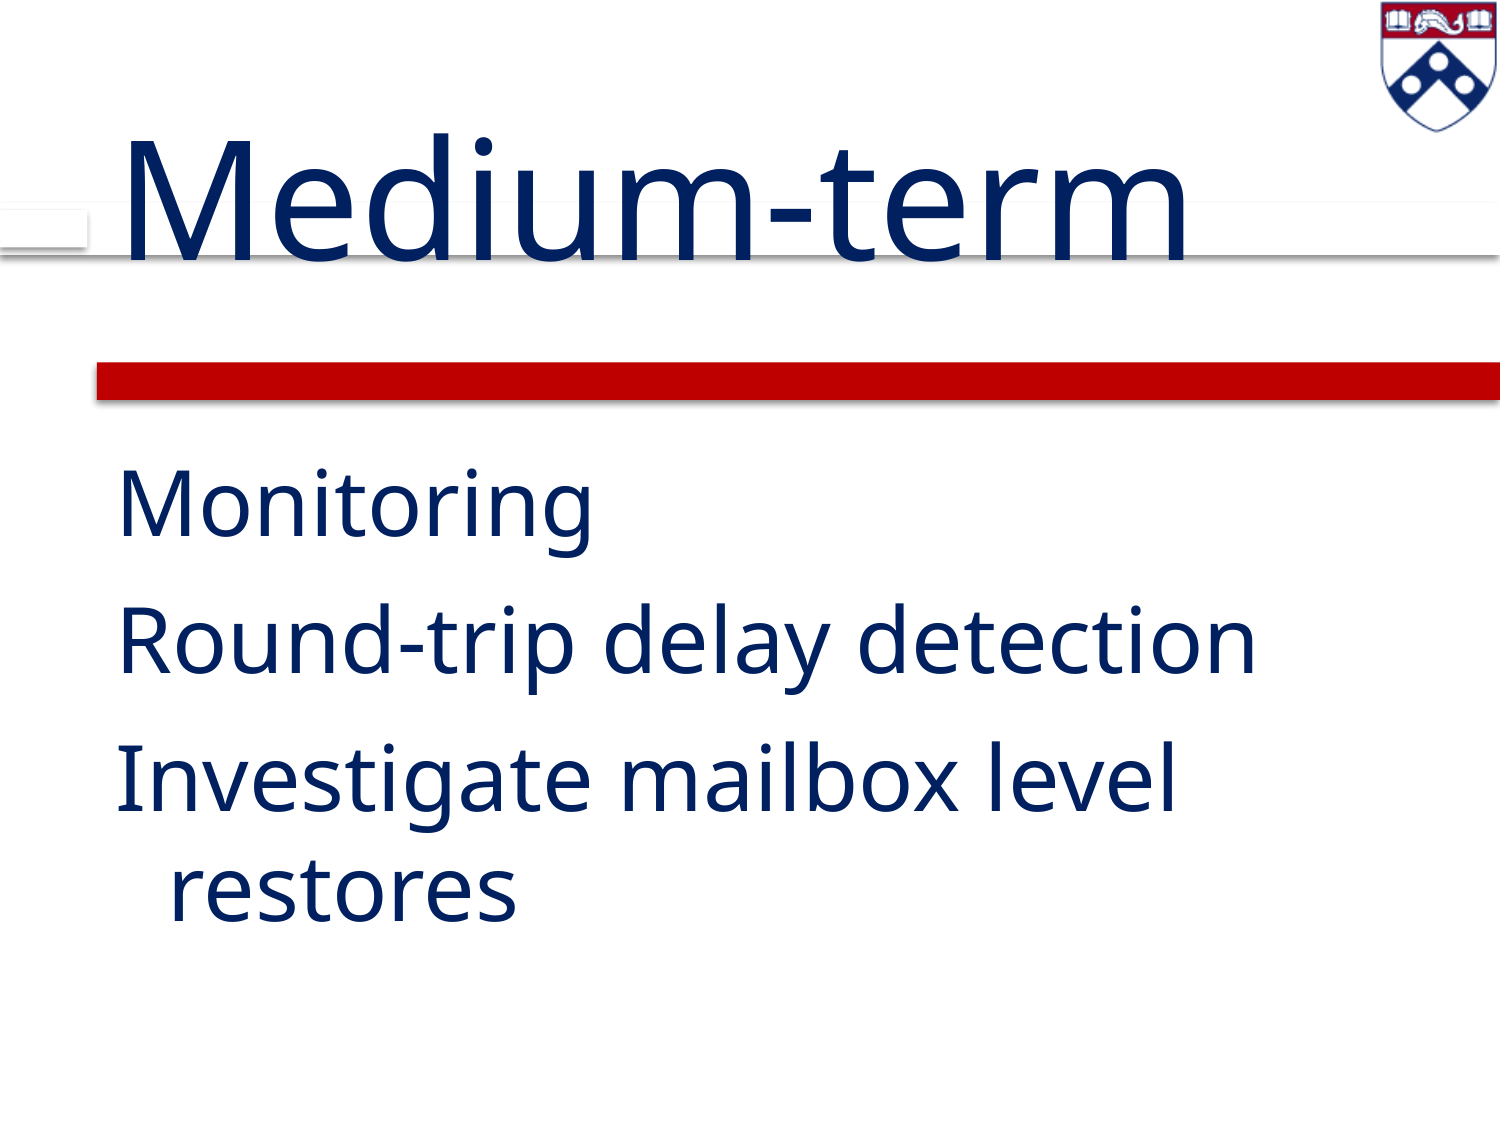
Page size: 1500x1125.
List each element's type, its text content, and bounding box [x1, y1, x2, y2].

title Medium-term [100, 37, 1438, 350]
picture [1379, 0, 1500, 136]
list Monitoring Round-trip delay detection Investigate mailbox level restores [100, 437, 1438, 1000]
